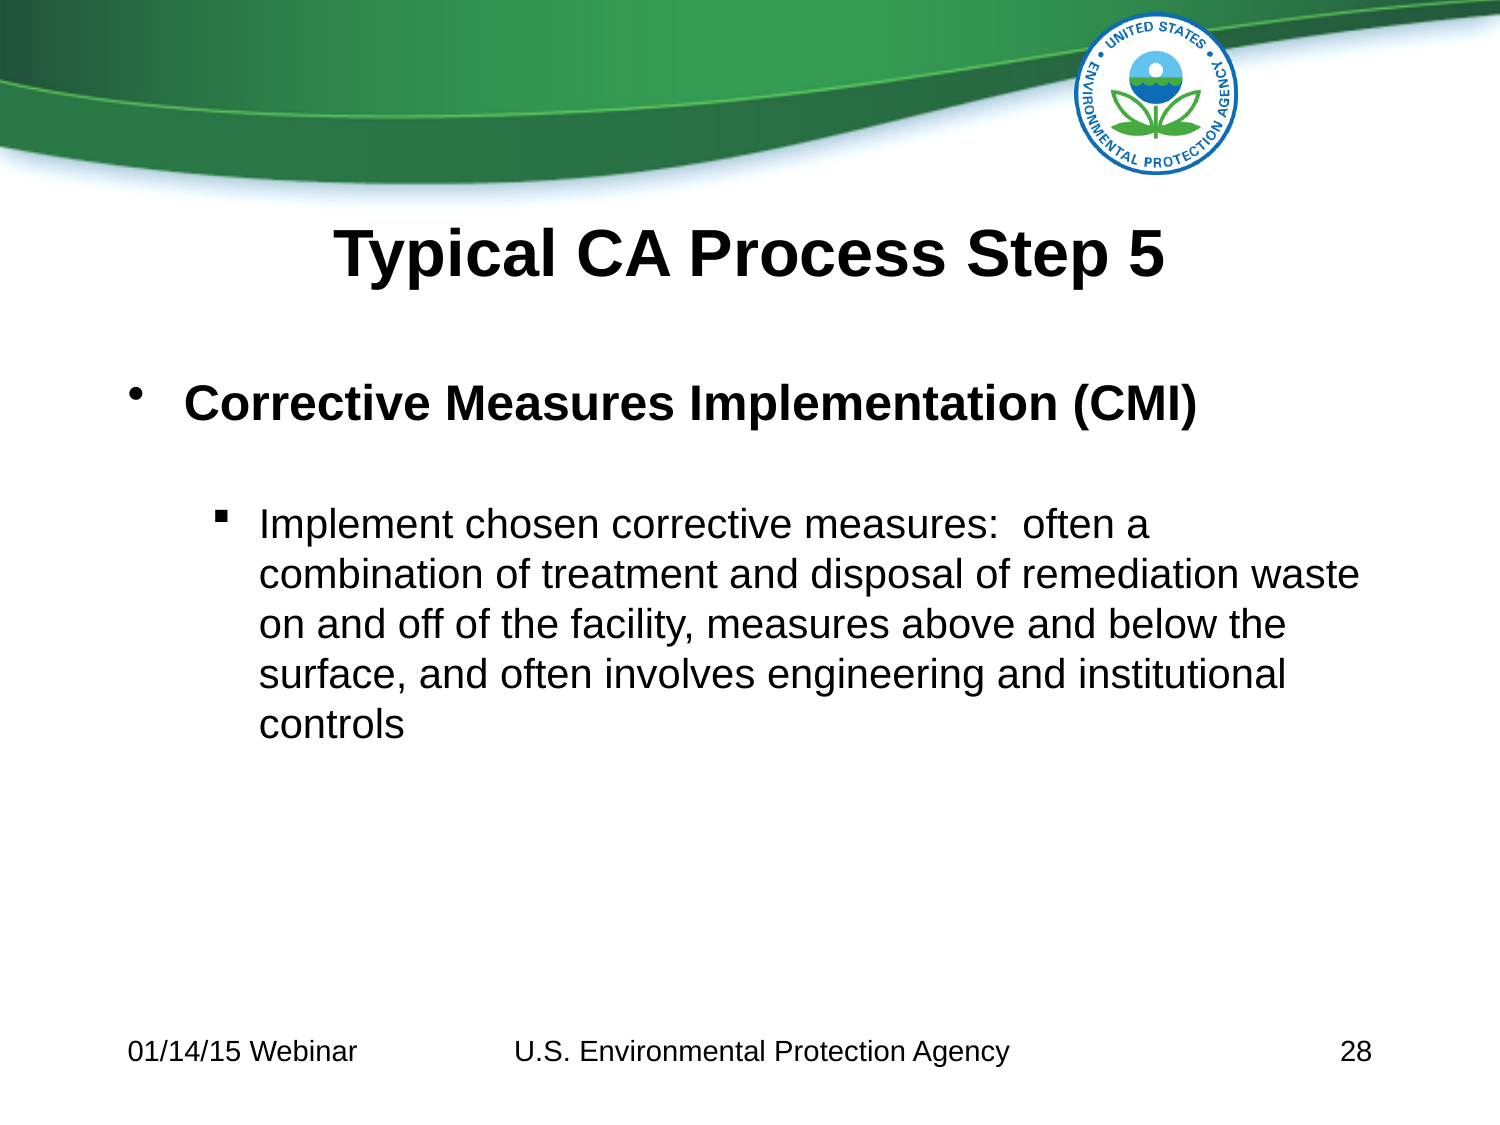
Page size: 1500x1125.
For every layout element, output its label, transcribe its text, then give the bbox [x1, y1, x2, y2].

slide_number 28 [1074, 1024, 1388, 1101]
list Corrective Measures Implementation (CMI) Implement chosen corrective measures: often a combination of treatment and disposal of remediation waste on and off of the facility, measures above and below the surface, and often involves engineering and institutional controls [112, 362, 1388, 888]
title Typical CA Process Step 5 [74, 199, 1426, 301]
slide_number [112, 1024, 426, 1101]
picture [1074, 12, 1238, 175]
footer U.S. Environmental Protection Agency [426, 1024, 1074, 1101]
